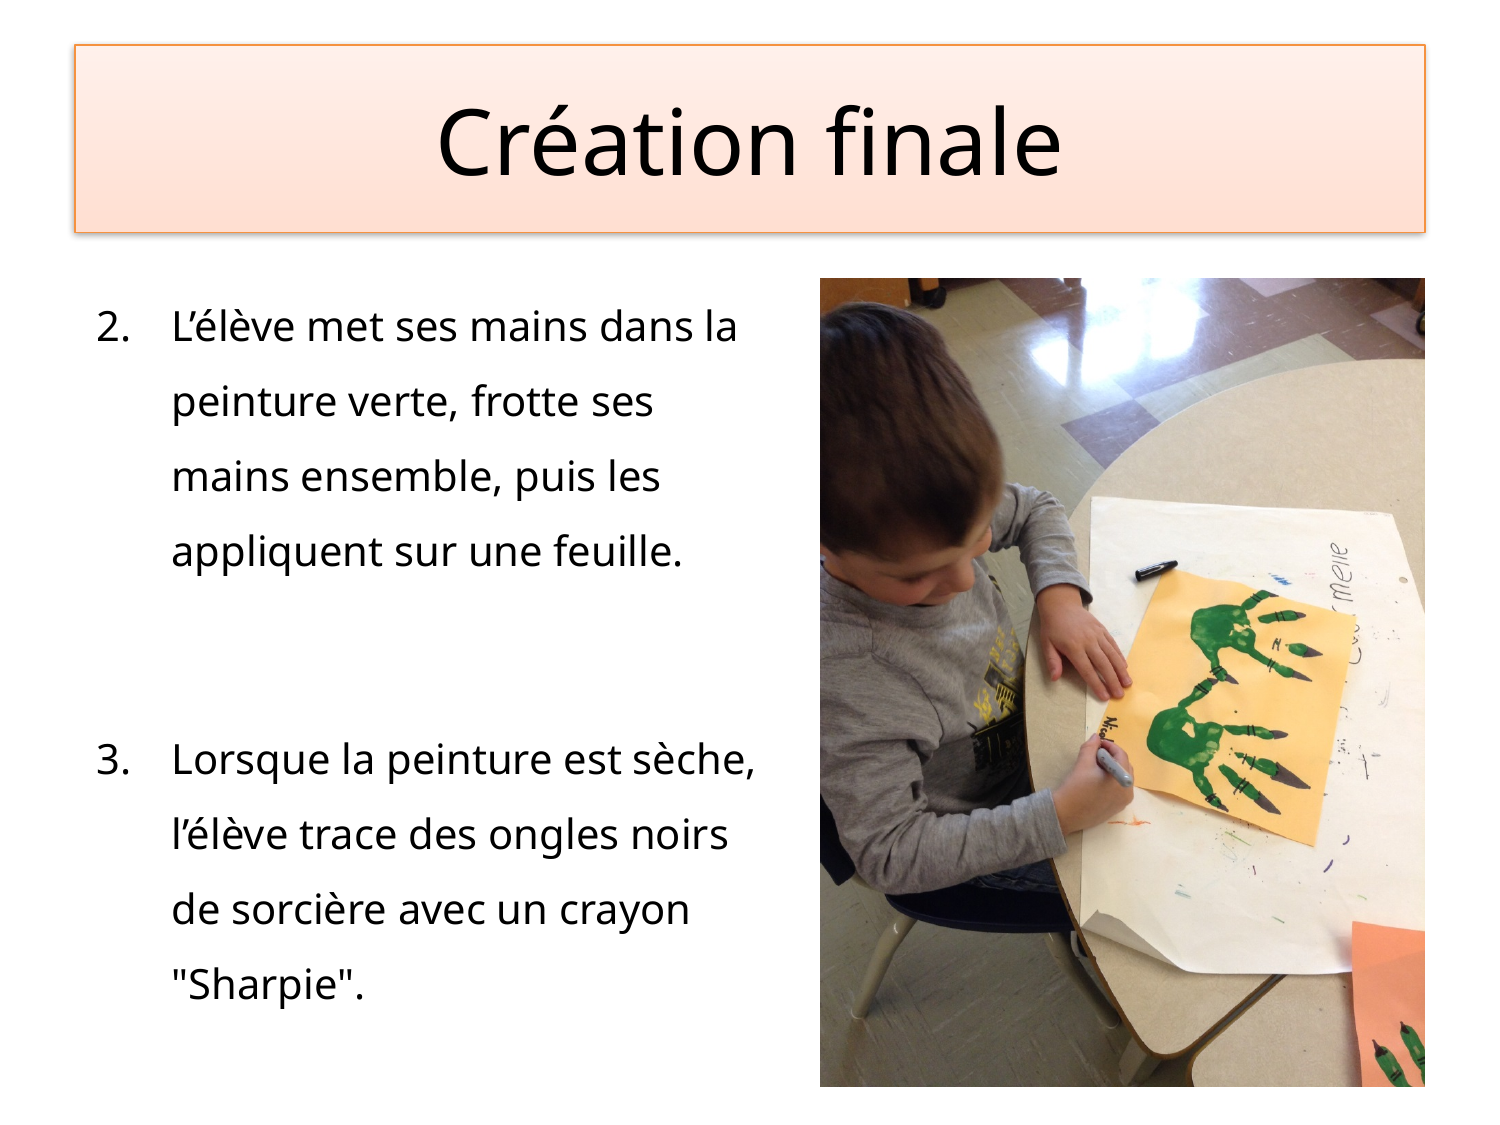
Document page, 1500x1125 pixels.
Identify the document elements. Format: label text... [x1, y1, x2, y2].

picture [820, 278, 1425, 1088]
title Création finale [74, 44, 1426, 233]
text_box L’élève met ses mains dans la peinture verte, frotte ses mains ensemble, puis les appliquent sur une feuille. Lorsque la peinture est sèche, l’élève trace des ongles noirs de sorcière avec un crayon "Sharpie". [81, 267, 798, 1016]
